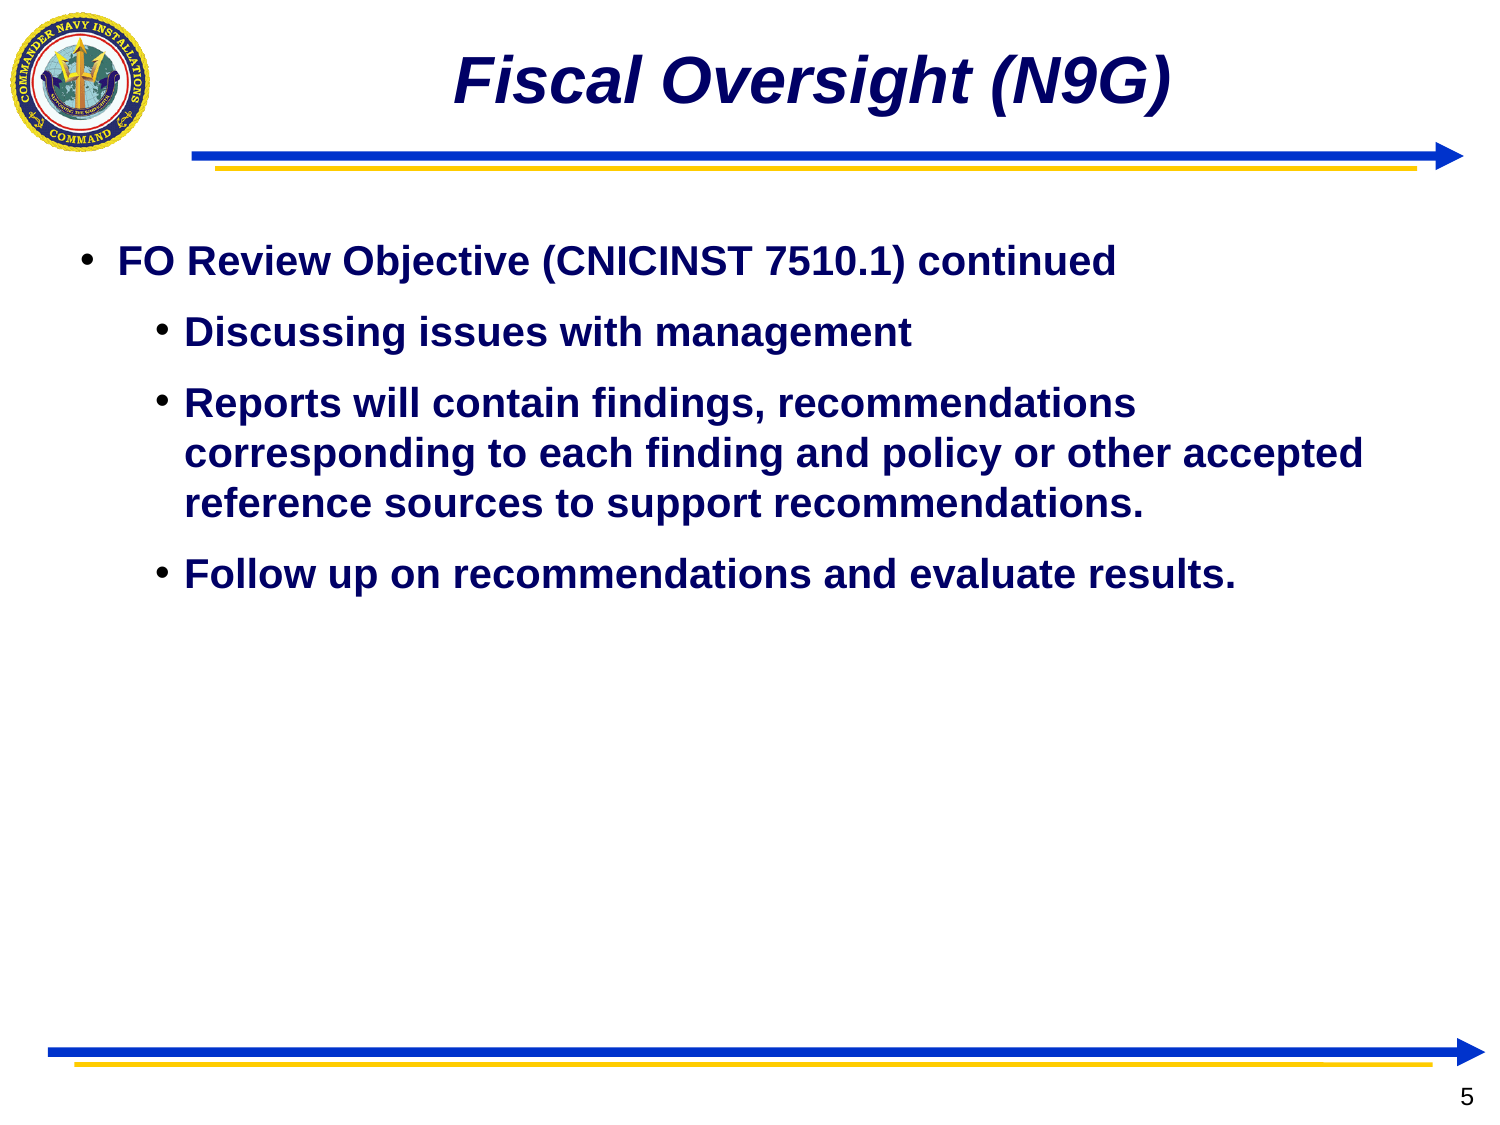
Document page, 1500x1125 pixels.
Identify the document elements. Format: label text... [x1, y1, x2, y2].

picture [10, 12, 150, 152]
slide_number 5 [1439, 1070, 1490, 1122]
title Fiscal Oversight (N9G) [231, 36, 1395, 118]
list FO Review Objective (CNICINST 7510.1) continued Discussing issues with management Reports will contain findings, recommendations corresponding to each finding and policy or other accepted reference sources to support recommendations. Follow up on recommendations and evaluate results. [64, 226, 1406, 985]
